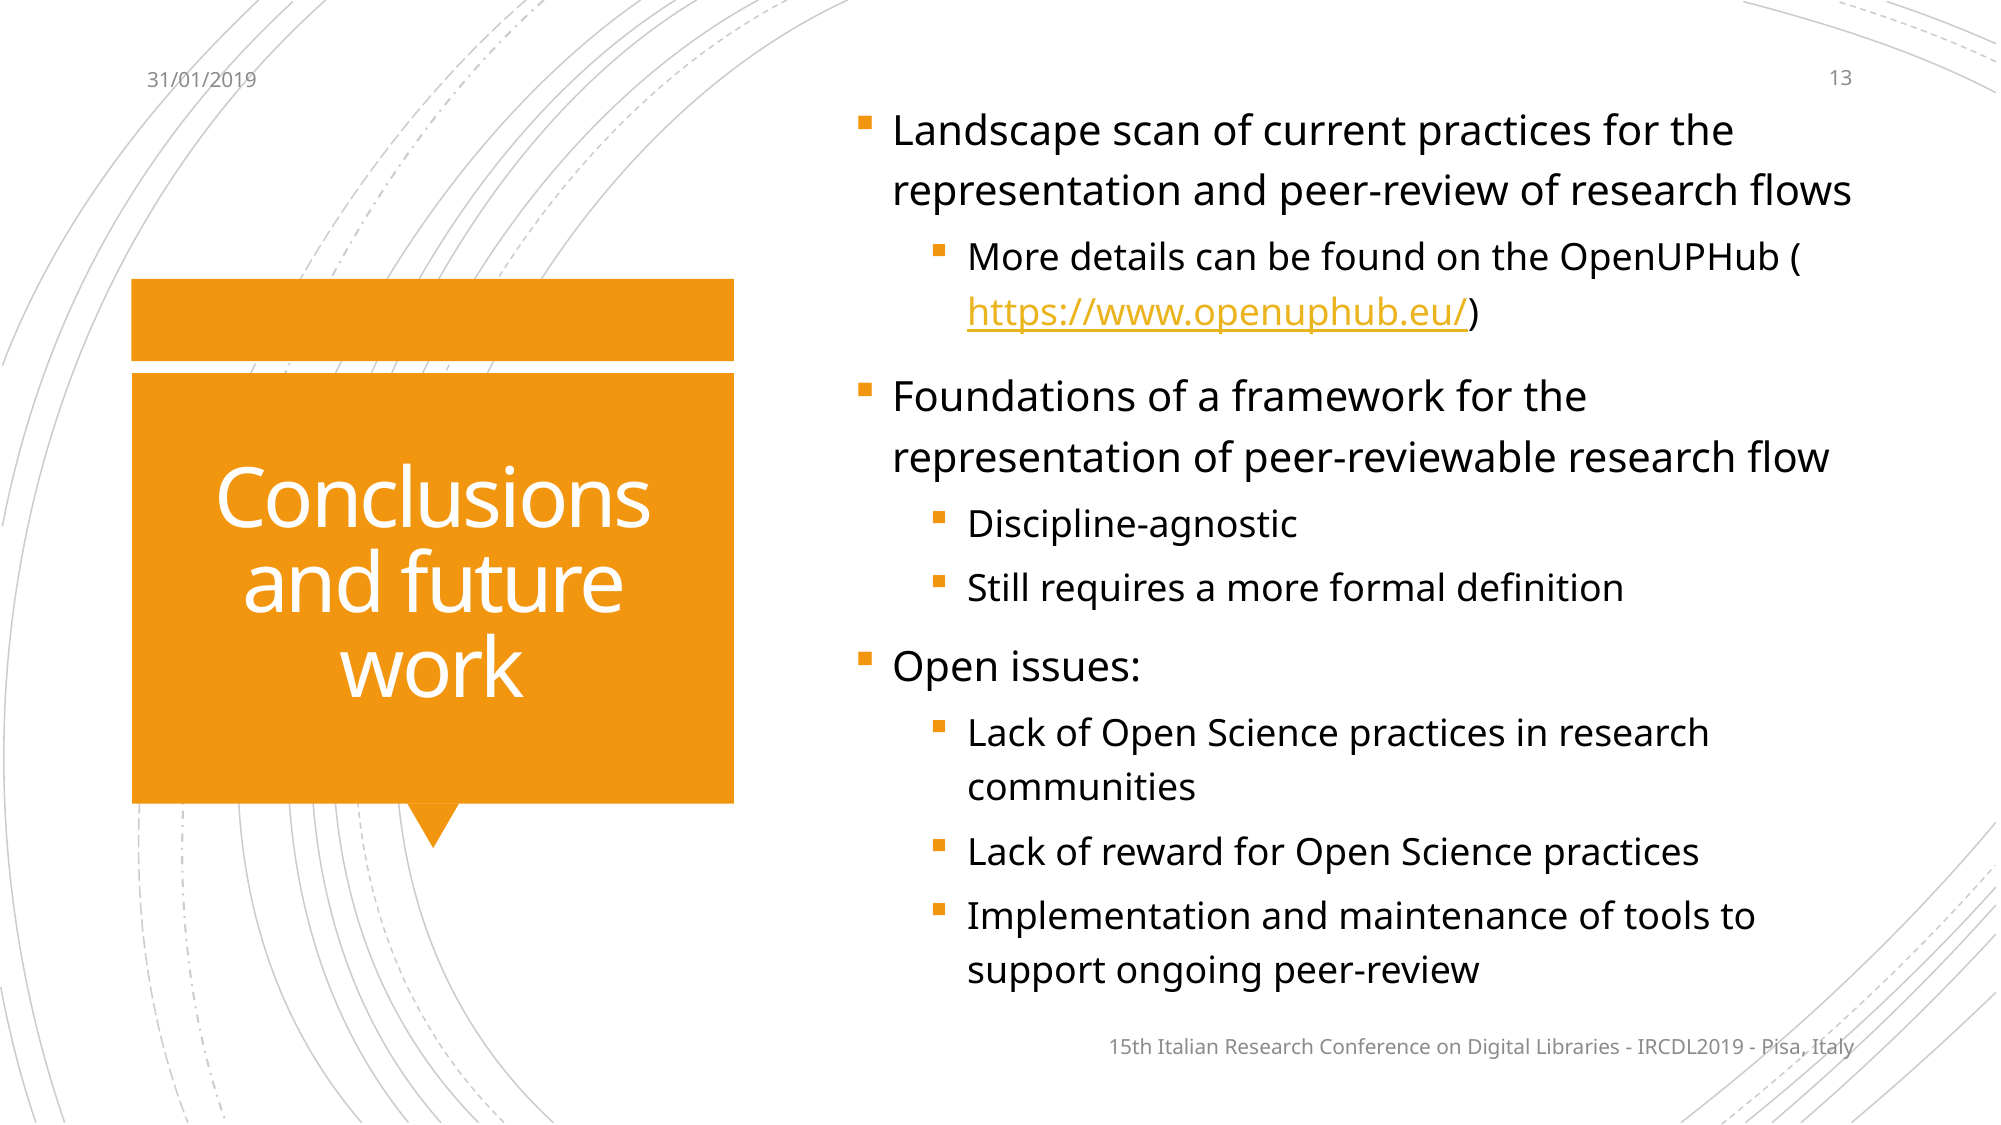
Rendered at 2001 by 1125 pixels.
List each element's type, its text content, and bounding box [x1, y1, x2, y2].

slide_number 13 [1717, 52, 1868, 105]
title Conclusions and future work [145, 385, 720, 789]
footer 15th Italian Research Conference on Digital Libraries - IRCDL2019 - Pisa, Italy [131, 1021, 1869, 1074]
list Landscape scan of current practices for the representation and peer-review of research flows More details can be found on the OpenUPHub (https://www.openuphub.eu/) Foundations of a framework for the representation of peer-reviewable research flow Discipline-agnostic Still requires a more formal definition Open issues: Lack of Open Science practices in research communities Lack of reward for Open Science practices Implementation and maintenance of tools to support ongoing peer-review [839, 86, 1871, 1092]
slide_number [131, 52, 732, 105]
